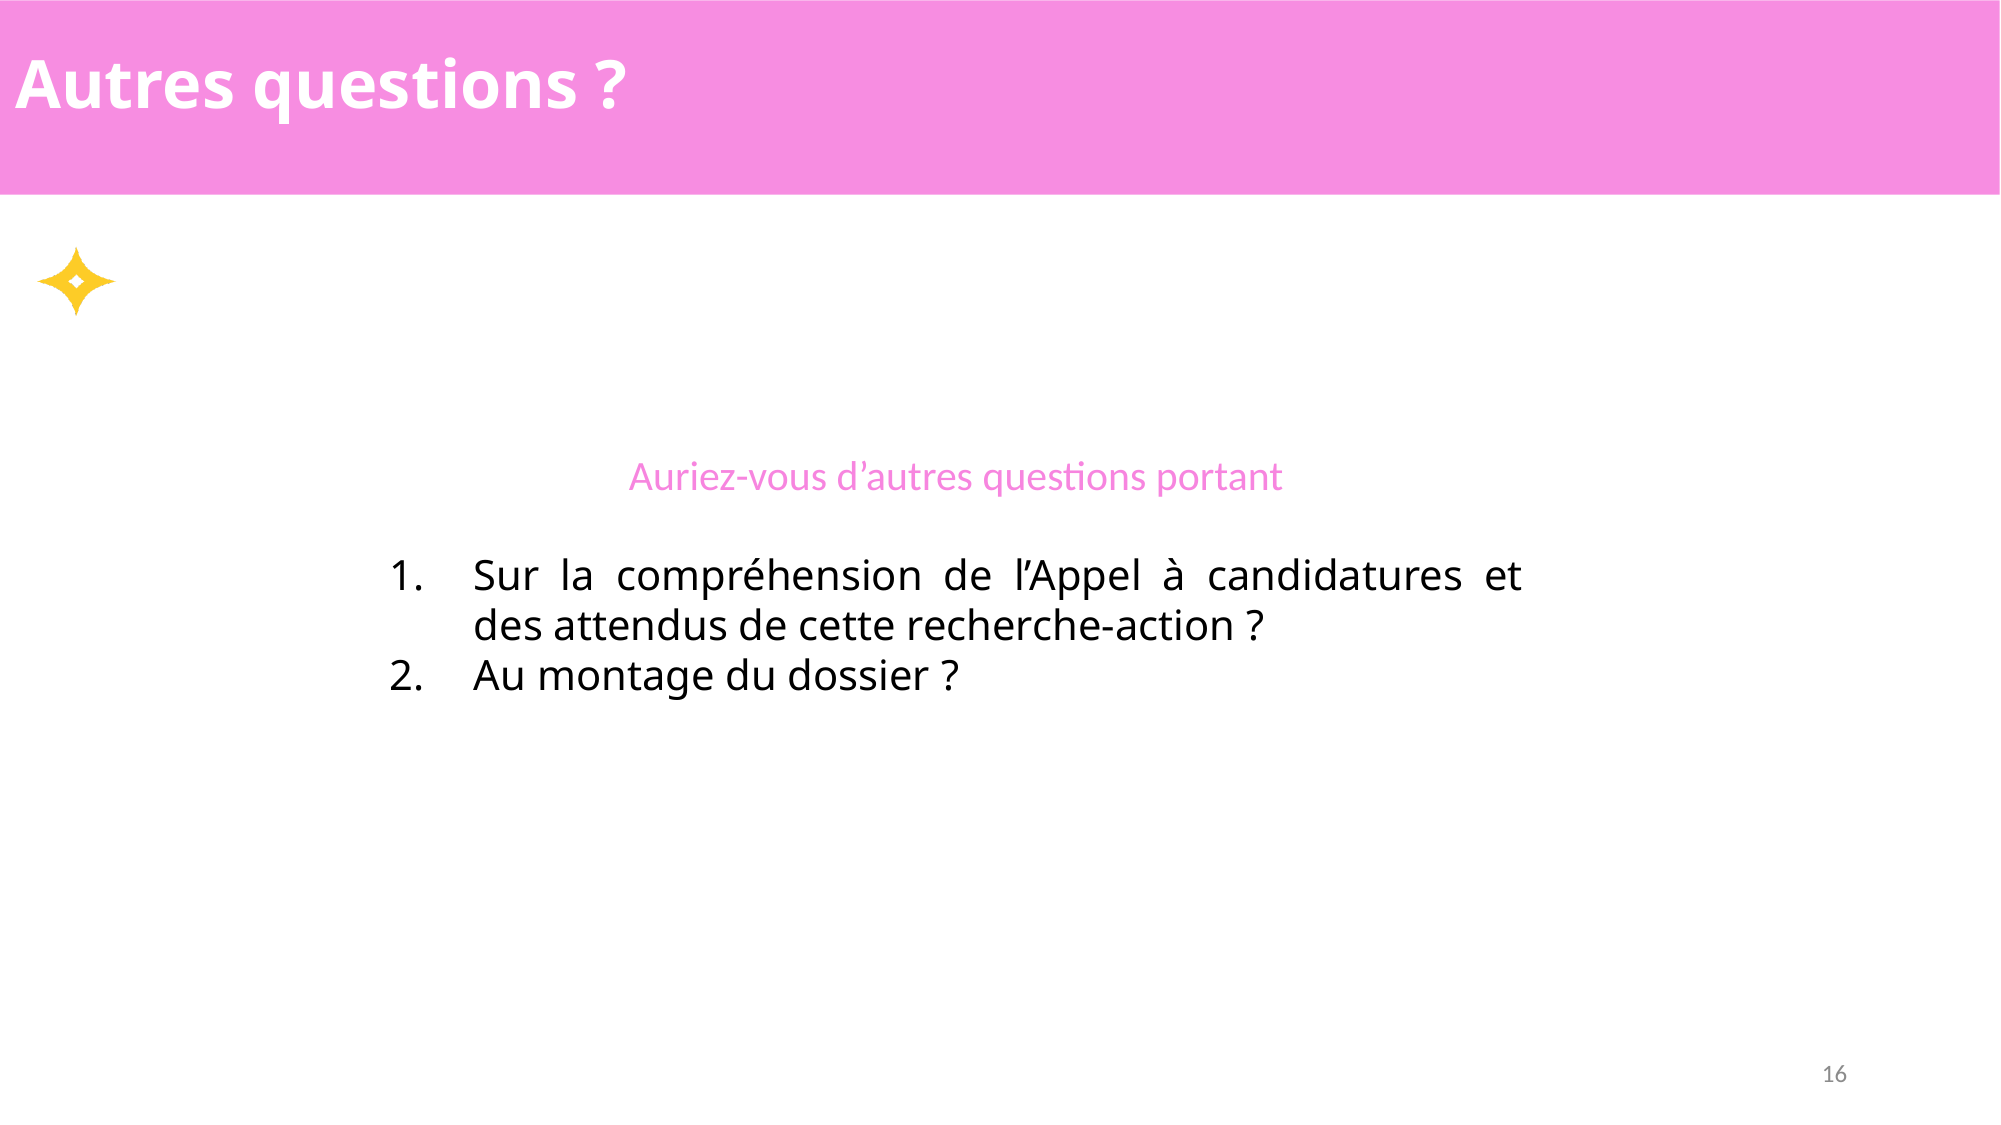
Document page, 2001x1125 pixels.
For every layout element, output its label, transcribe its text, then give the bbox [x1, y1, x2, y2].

text_box [0, 171, 2000, 196]
text_box Auriez-vous d’autres questions portant Sur la compréhension de l’Appel à candidatures et des attendus de cette recherche-action ? Au montage du dossier ? [374, 441, 1538, 757]
picture [31, 244, 120, 322]
slide_number 16 [1412, 1042, 1863, 1103]
title Autres questions ? [0, 3, 2000, 171]
